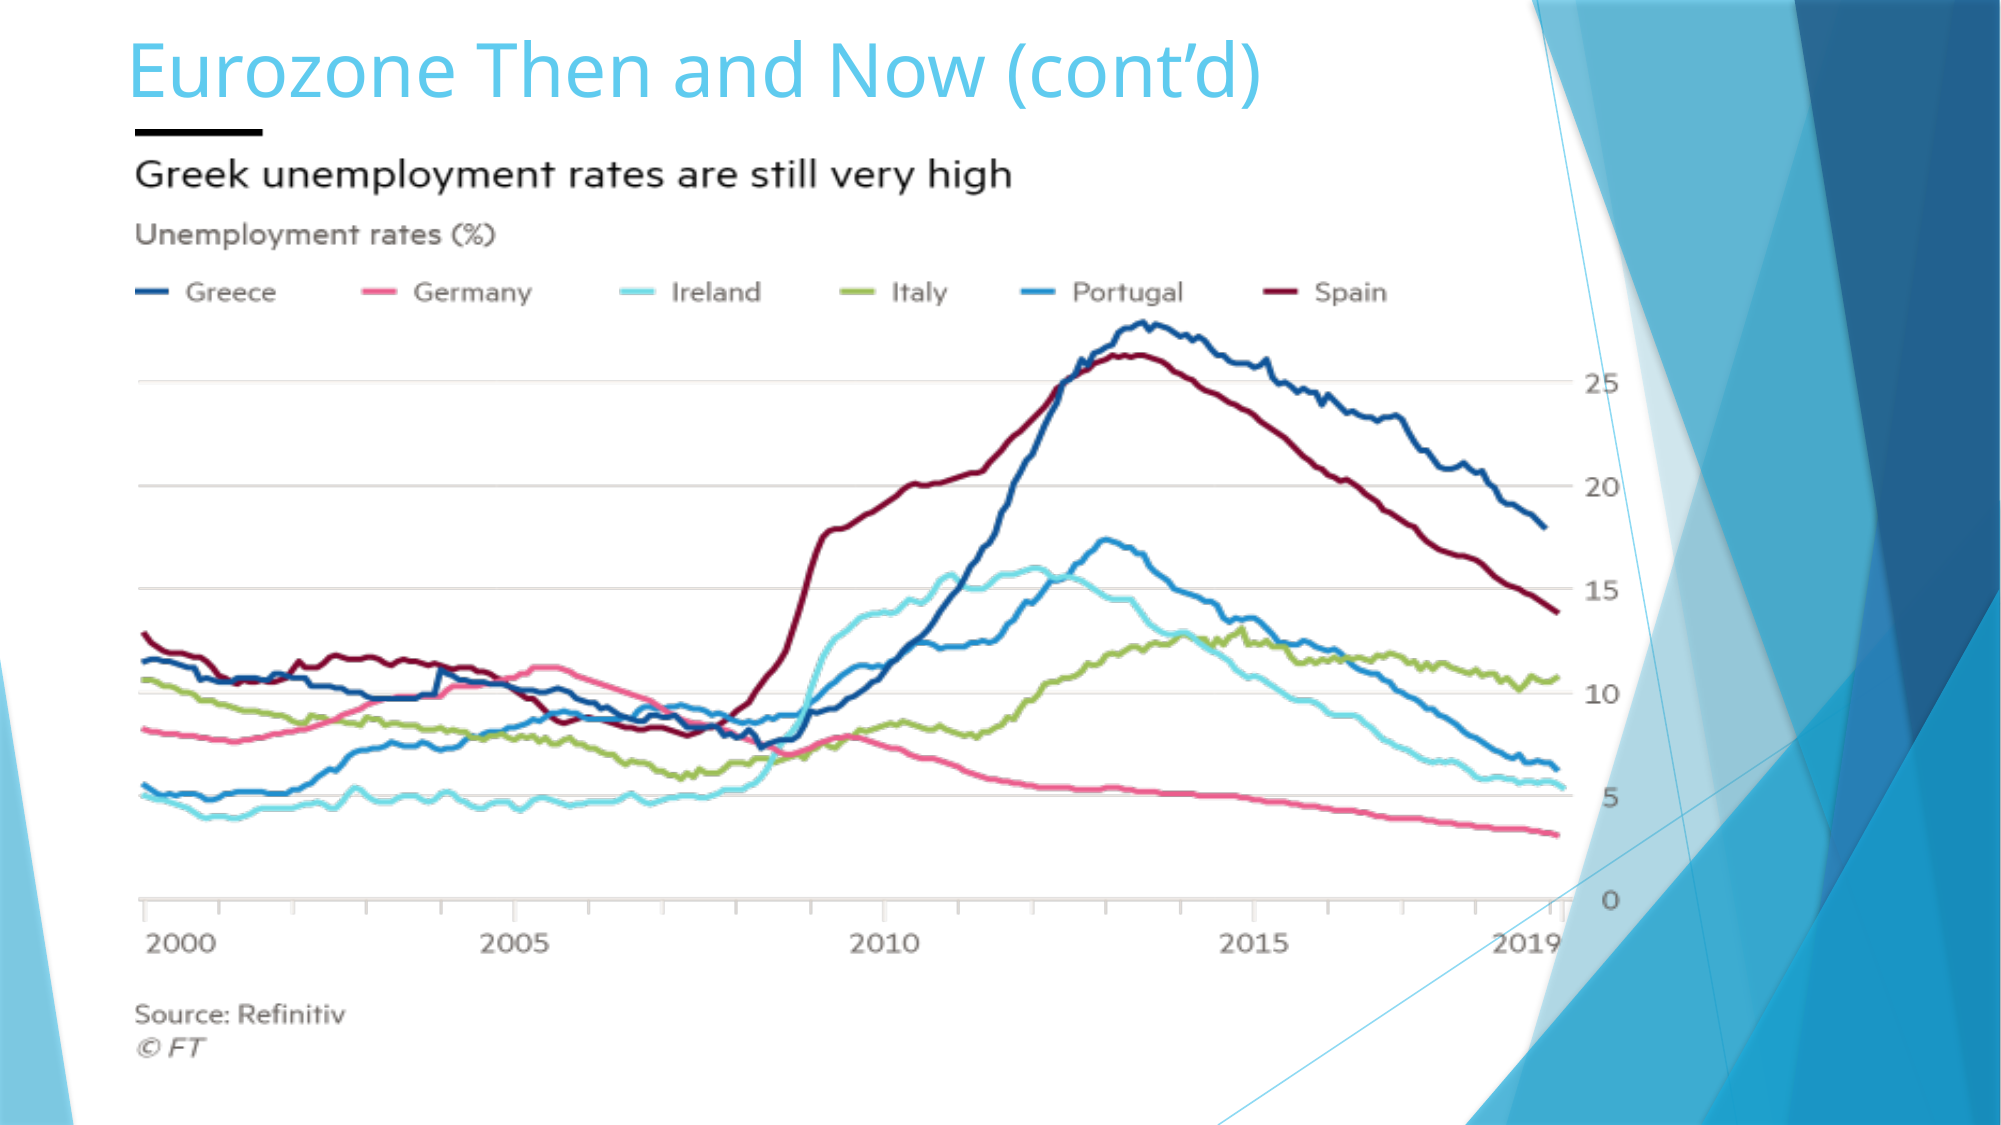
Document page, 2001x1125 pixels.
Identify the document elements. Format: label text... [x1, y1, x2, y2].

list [134, 128, 1631, 1062]
title Eurozone Then and Now (cont’d) [111, 14, 1522, 159]
